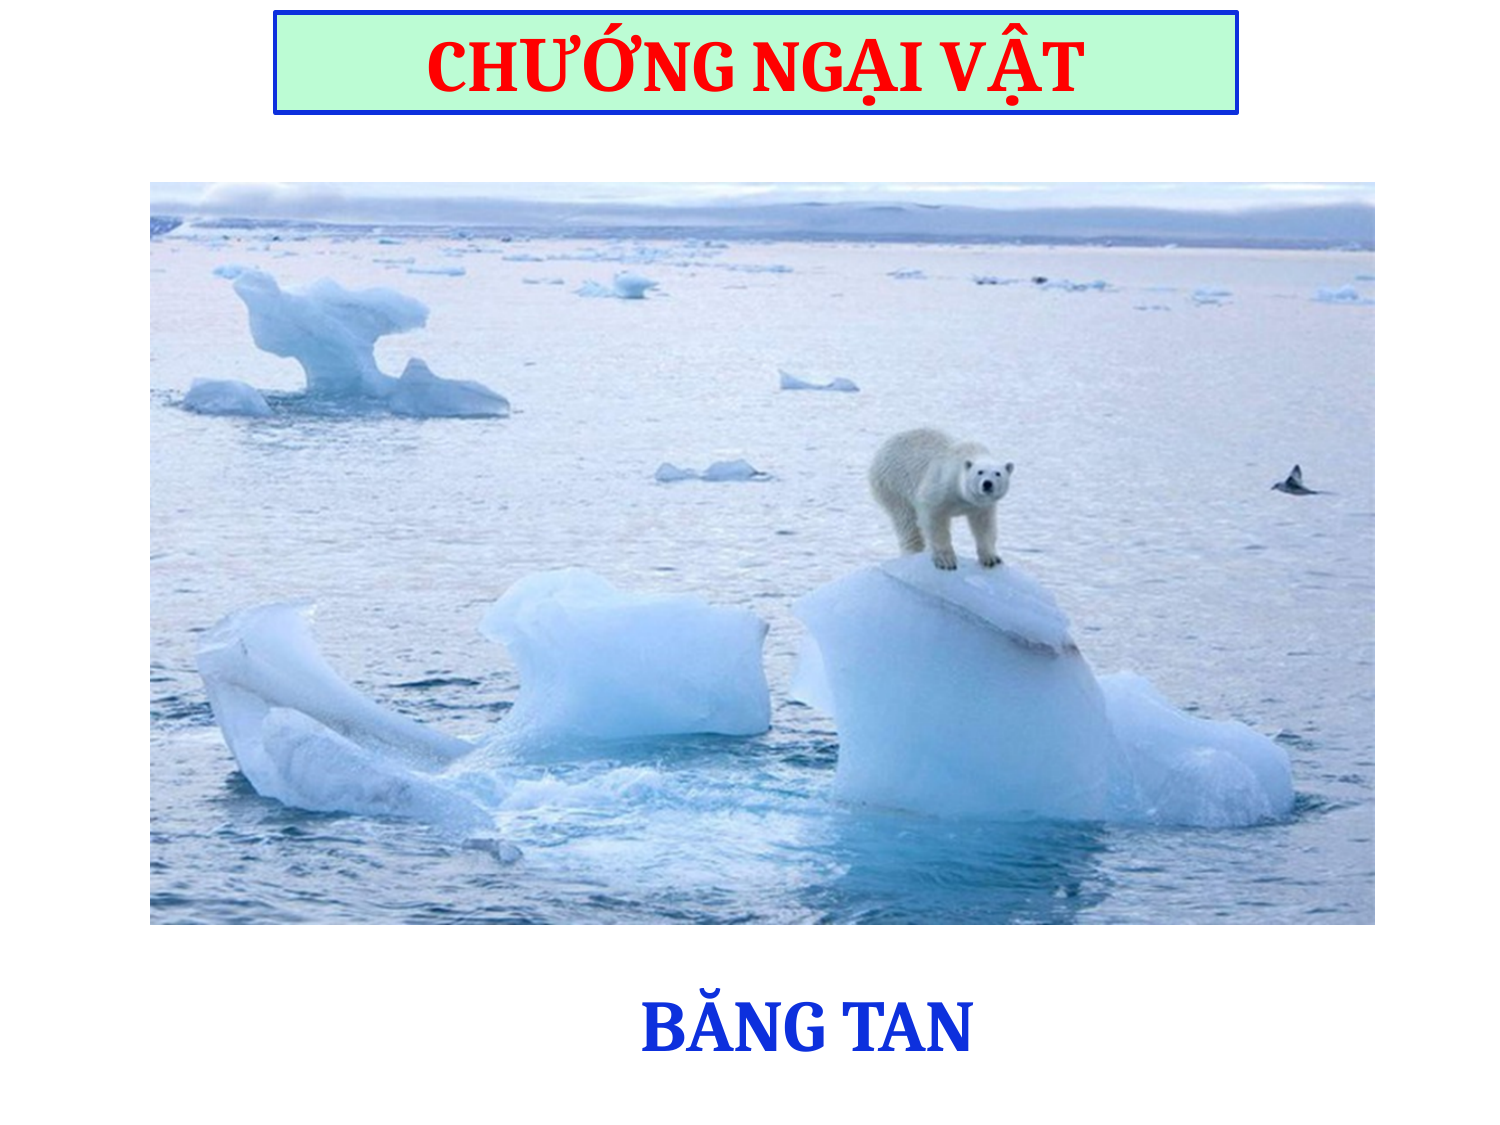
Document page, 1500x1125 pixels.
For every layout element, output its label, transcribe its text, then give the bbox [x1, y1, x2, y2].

text_box BĂNG TAN [450, 971, 1250, 1074]
text_box CHƯỚNG NGẠI VẬT [273, 10, 1239, 115]
picture [149, 182, 1376, 926]
